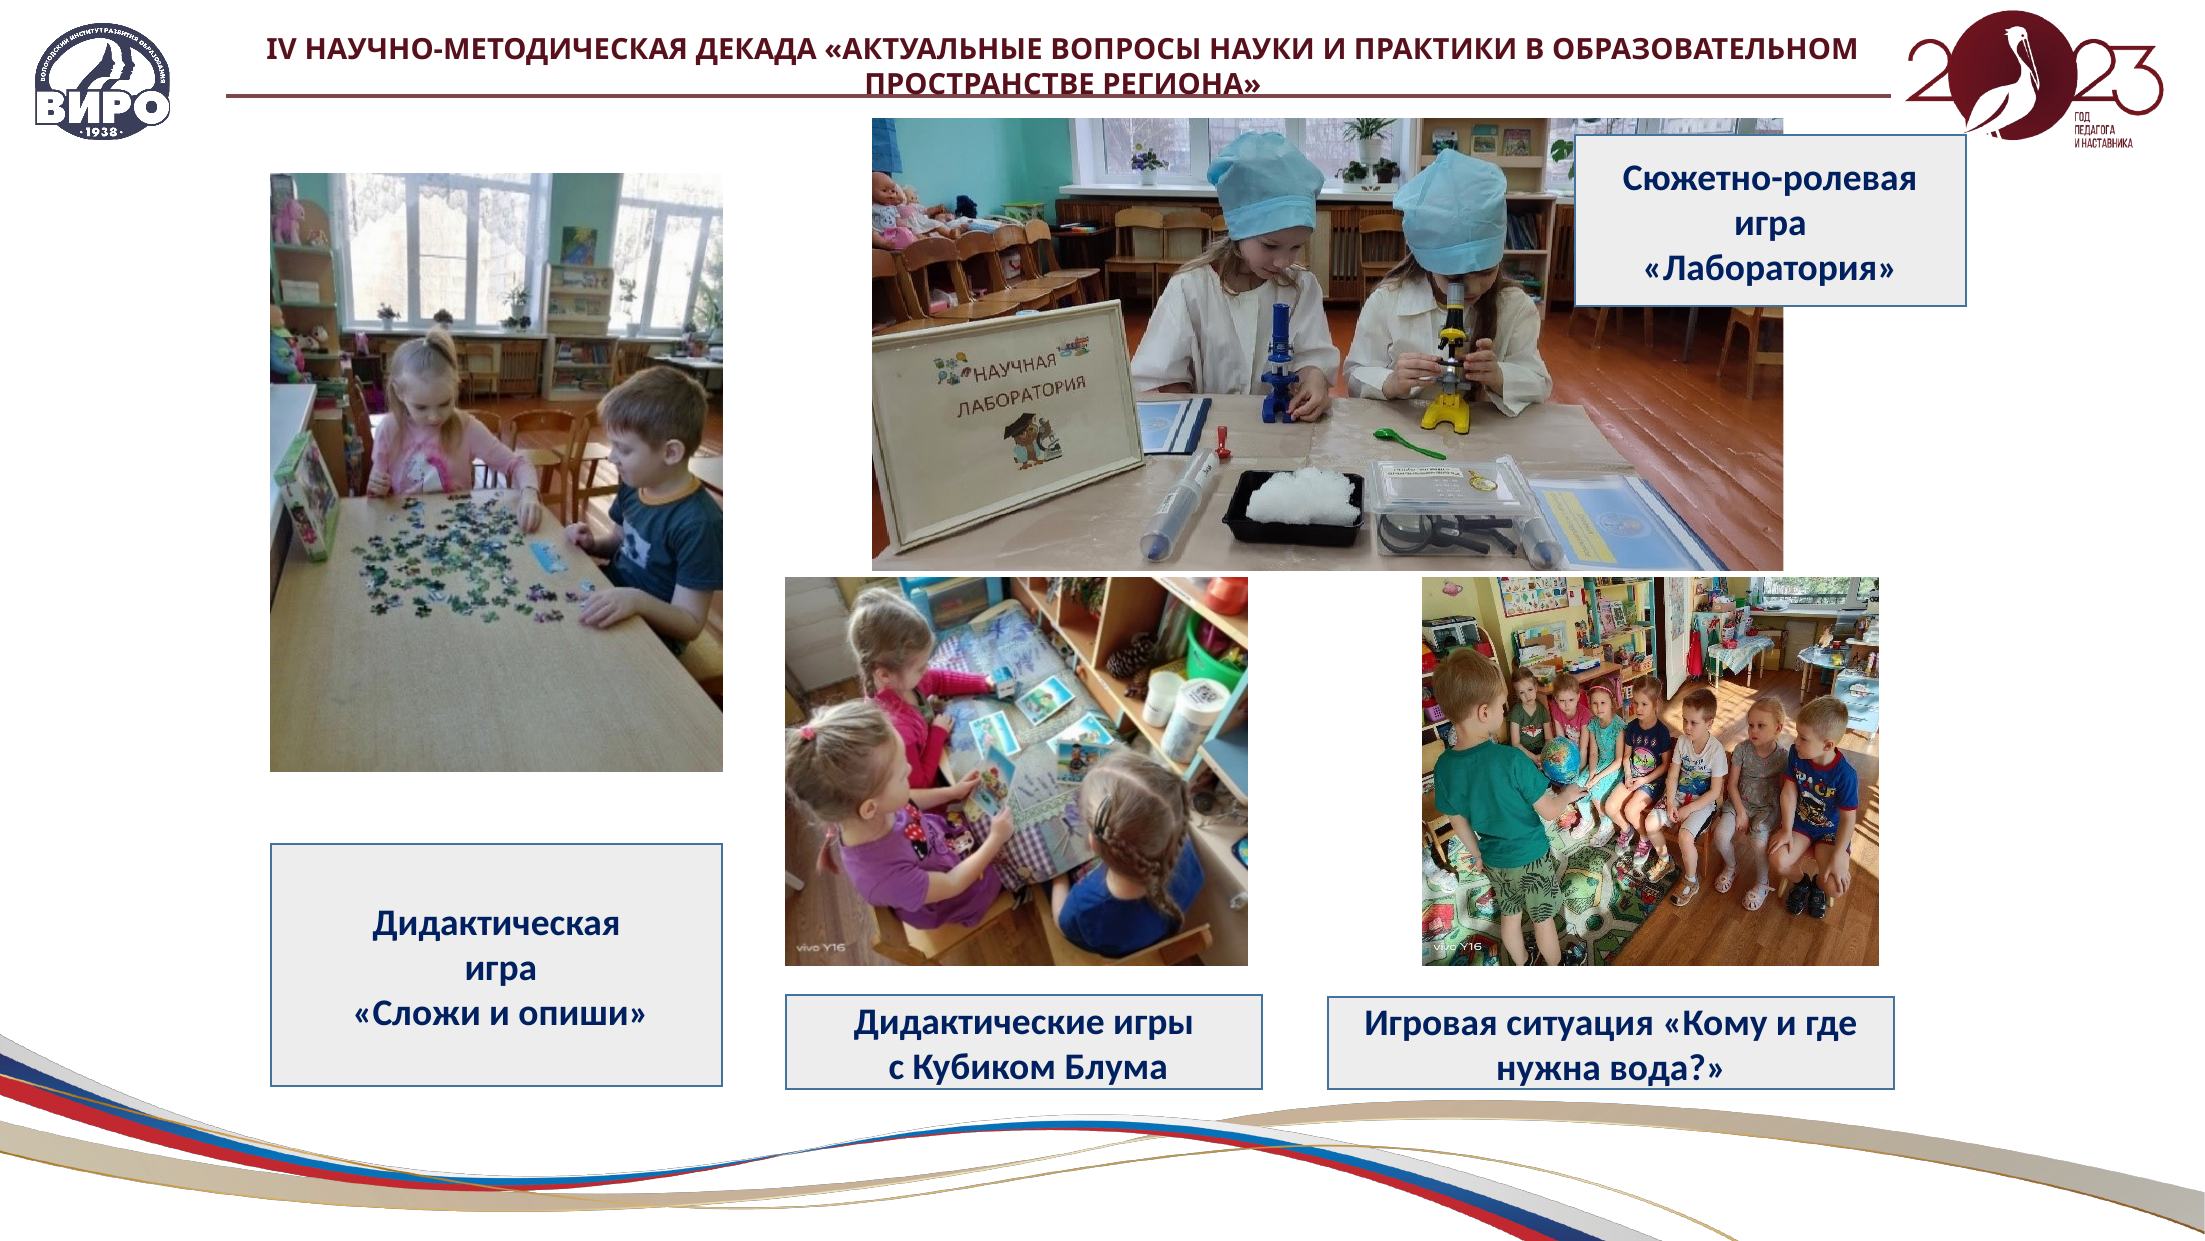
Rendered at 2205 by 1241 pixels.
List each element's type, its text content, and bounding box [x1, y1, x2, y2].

picture [270, 173, 723, 772]
picture [0, 1034, 2205, 1241]
text_box IV НАУЧНО-МЕТОДИЧЕСКАЯ ДЕКАДА «АКТУАЛЬНЫЕ ВОПРОСЫ НАУКИ И ПРАКТИКИ В ОБРАЗОВАТЕЛЬНОМ ПРОСТРАНСТВЕ РЕГИОНА» [248, 23, 1878, 95]
text_box IV НАУЧНО-МЕТОДИЧЕСКАЯ ДЕКАДА «АКТУАЛЬНЫЕ ВОПРОСЫ НАУКИ И ПРАКТИКИ В ОБРАЗОВАТЕЛЬНОМ ПРОСТРАНСТВЕ РЕГИОНА» [248, 97, 1878, 108]
picture [872, 118, 1784, 571]
picture [35, 23, 170, 140]
picture [1890, 3, 2173, 156]
text_box Сюжетно-ролевая игра «Лаборатория» [1784, 134, 1967, 307]
picture [785, 577, 1248, 966]
text_box Дидактические игры с Кубиком Блума [785, 994, 1263, 1034]
text_box Дидактическая игра «Сложи и опиши» [270, 843, 723, 1034]
text_box Игровая ситуация «Кому и где нужна вода?» [1327, 996, 1895, 1034]
picture [1422, 577, 1879, 966]
